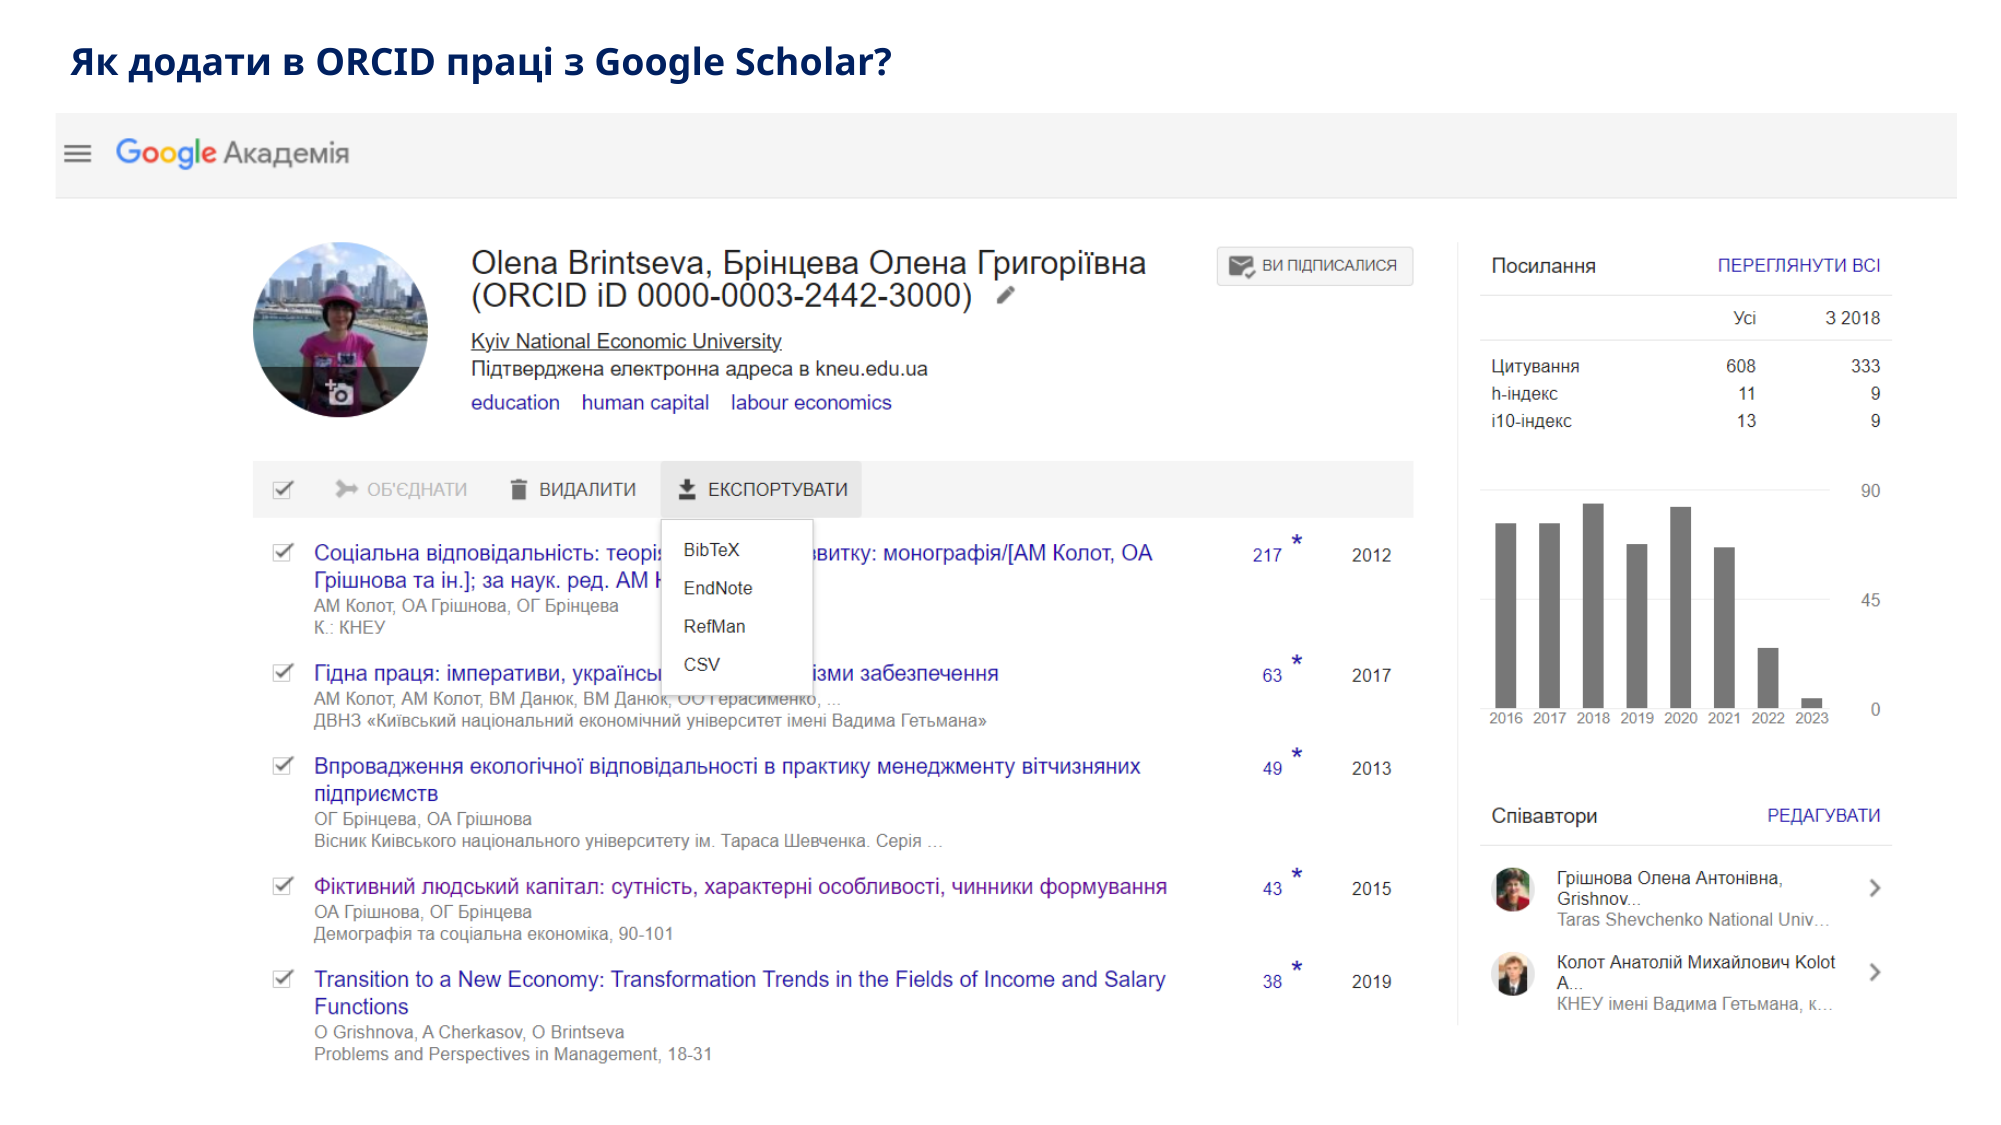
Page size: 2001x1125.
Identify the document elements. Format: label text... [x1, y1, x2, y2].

picture [55, 113, 1957, 1079]
title Як додати в ORCID праці з Google Scholar? [55, 0, 1096, 113]
